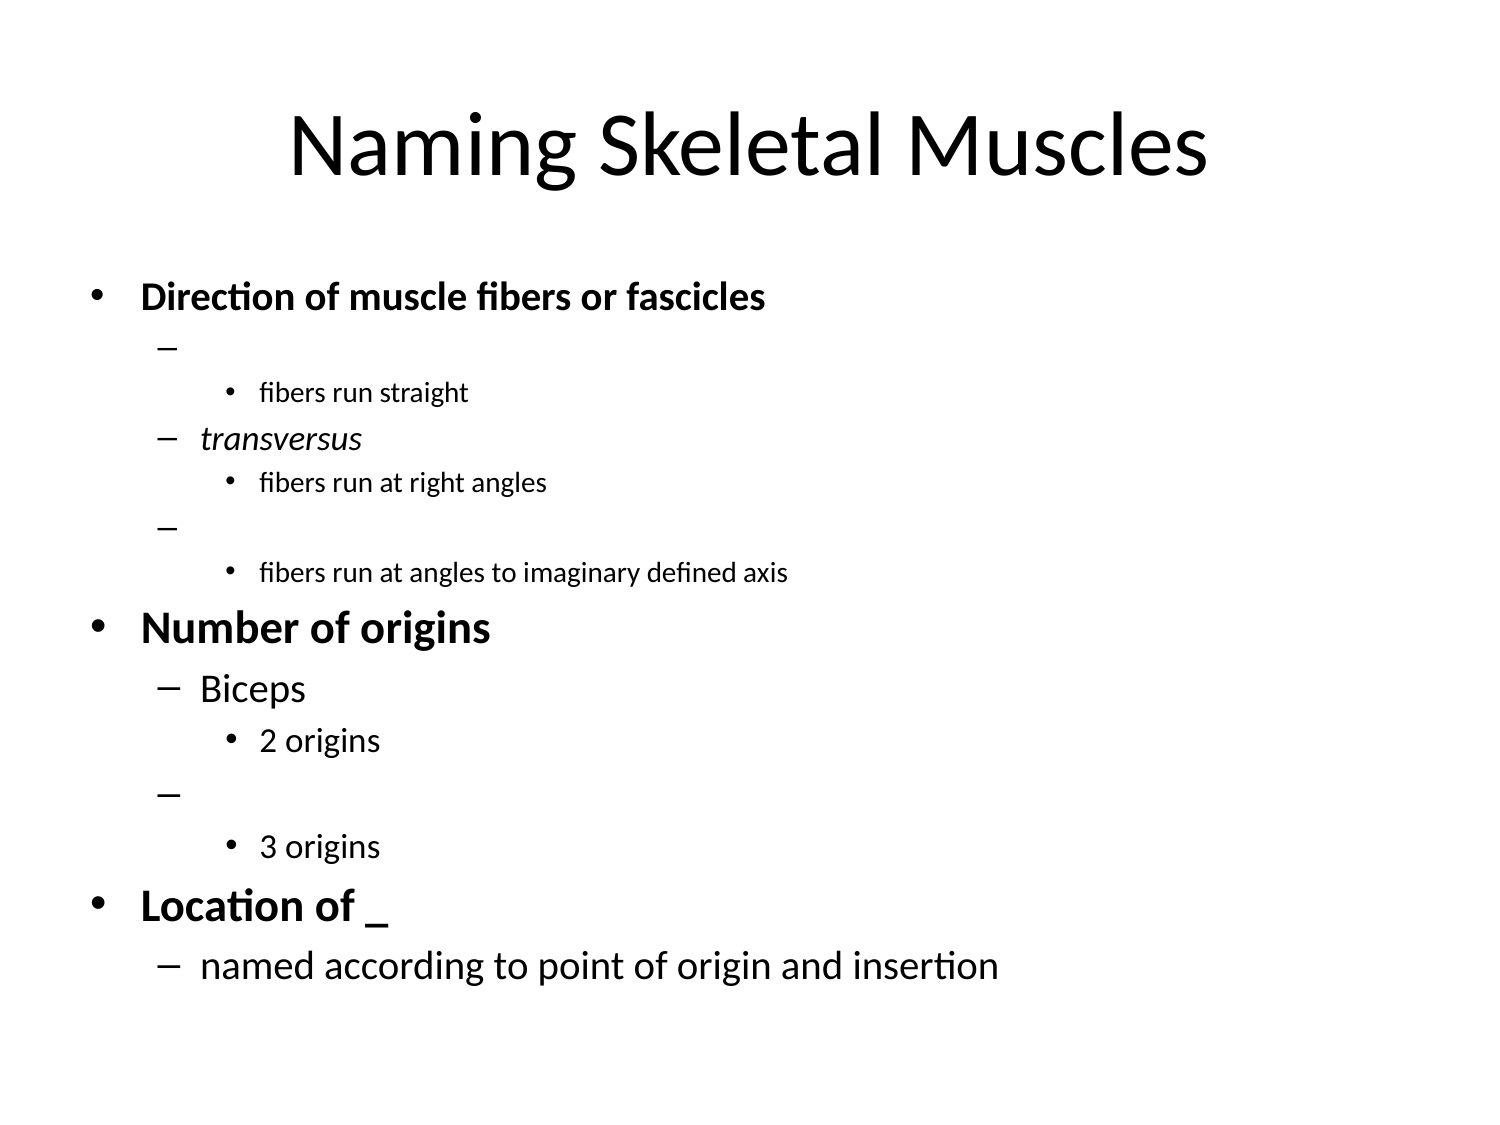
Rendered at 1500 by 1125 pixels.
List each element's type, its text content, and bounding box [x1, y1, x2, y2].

list Direction of muscle fibers or fascicles fibers run straight transversus fibers run at right angles fibers run at angles to imaginary defined axis Number of origins Biceps 2 origins 3 origins Location of _ named according to point of origin and insertion [75, 262, 1425, 1005]
title Naming Skeletal Muscles [75, 45, 1425, 233]
